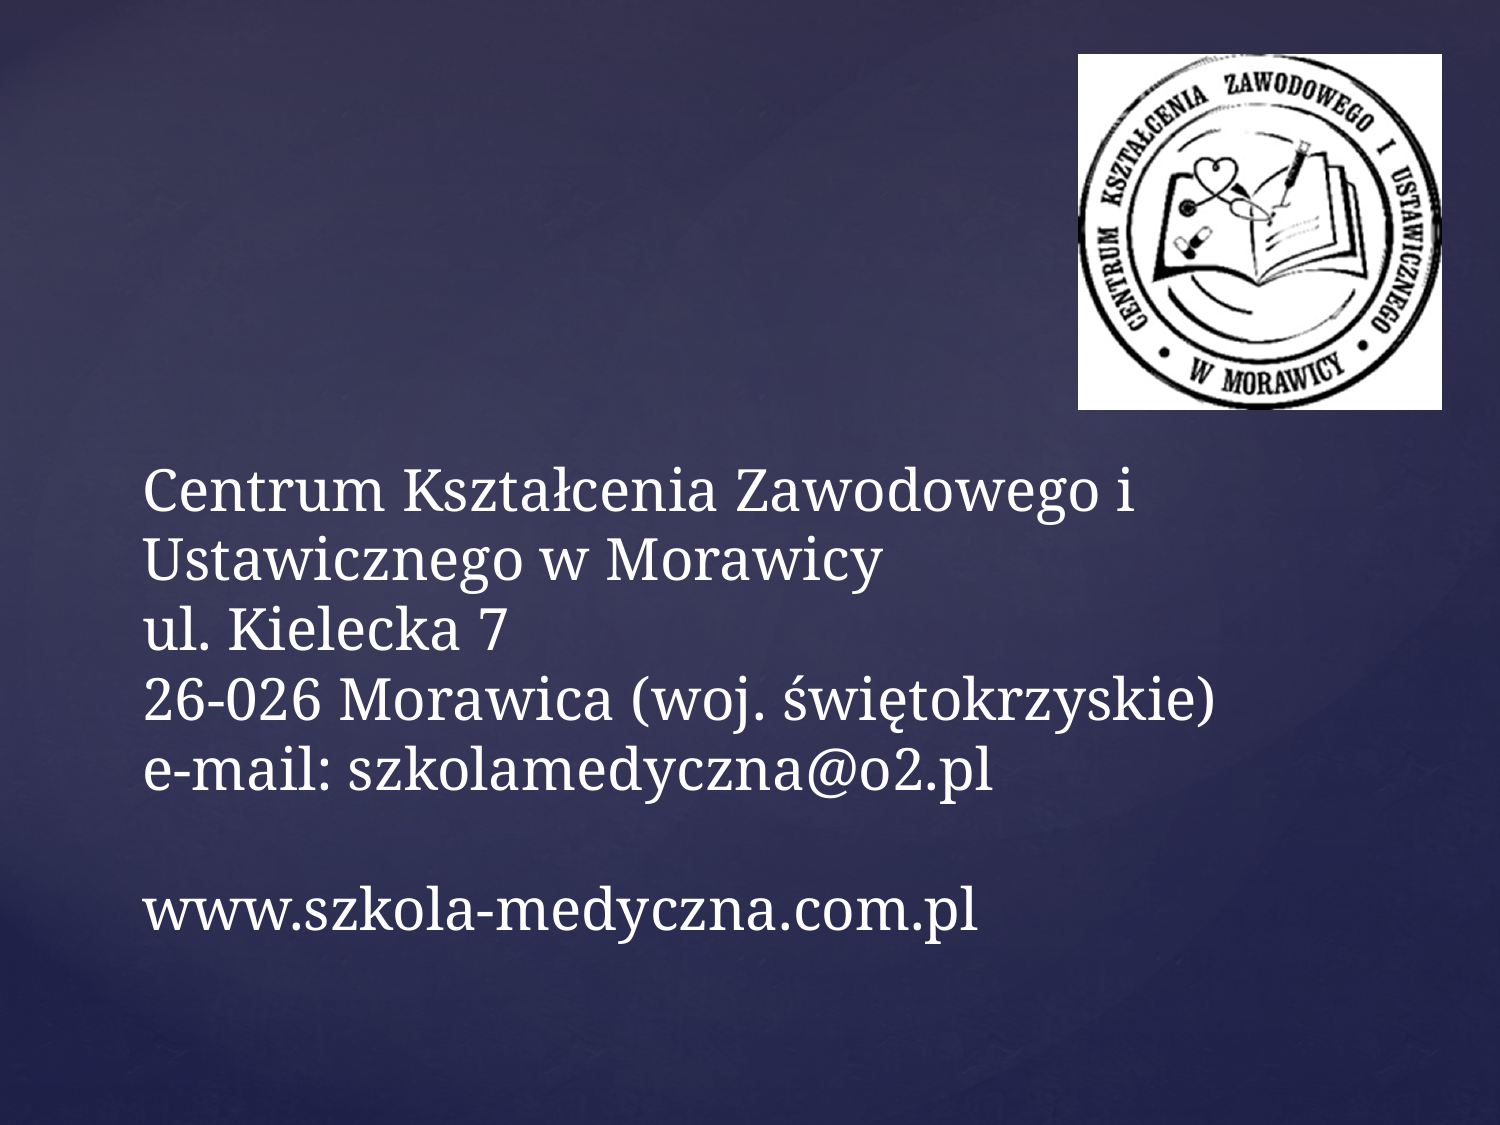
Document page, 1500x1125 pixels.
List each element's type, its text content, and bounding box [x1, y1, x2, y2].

title Centrum Kształcenia Zawodowego i Ustawicznego w Morawicy ul. Kielecka 7 26-026 Morawica (woj. świętokrzyskie) e-mail: szkolamedyczna@o2.pl www.szkola-medyczna.com.pl [127, 800, 1365, 950]
picture [1077, 53, 1442, 410]
